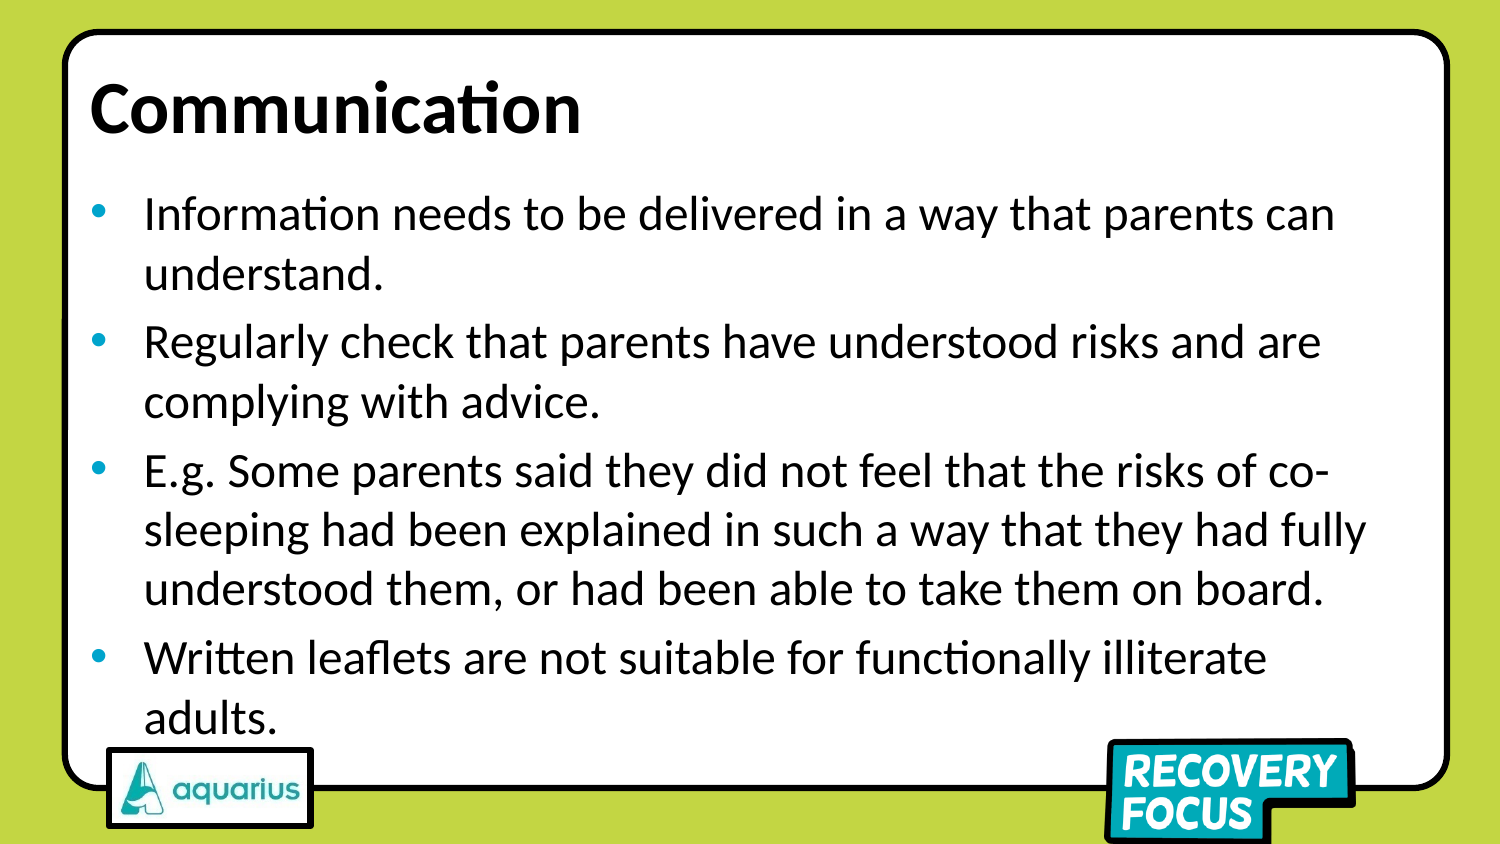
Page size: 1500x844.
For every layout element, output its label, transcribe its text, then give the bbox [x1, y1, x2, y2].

picture [112, 754, 307, 823]
title Communication [75, 33, 1425, 173]
picture [1104, 754, 1356, 844]
list Information needs to be delivered in a way that parents can understand. Regularly check that parents have understood risks and are complying with advice. E.g. Some parents said they did not feel that the risks of co-sleeping had been explained in such a way that they had fully understood them, or had been able to take them on board. Written leaflets are not suitable for functionally illiterate adults. [75, 173, 1425, 754]
